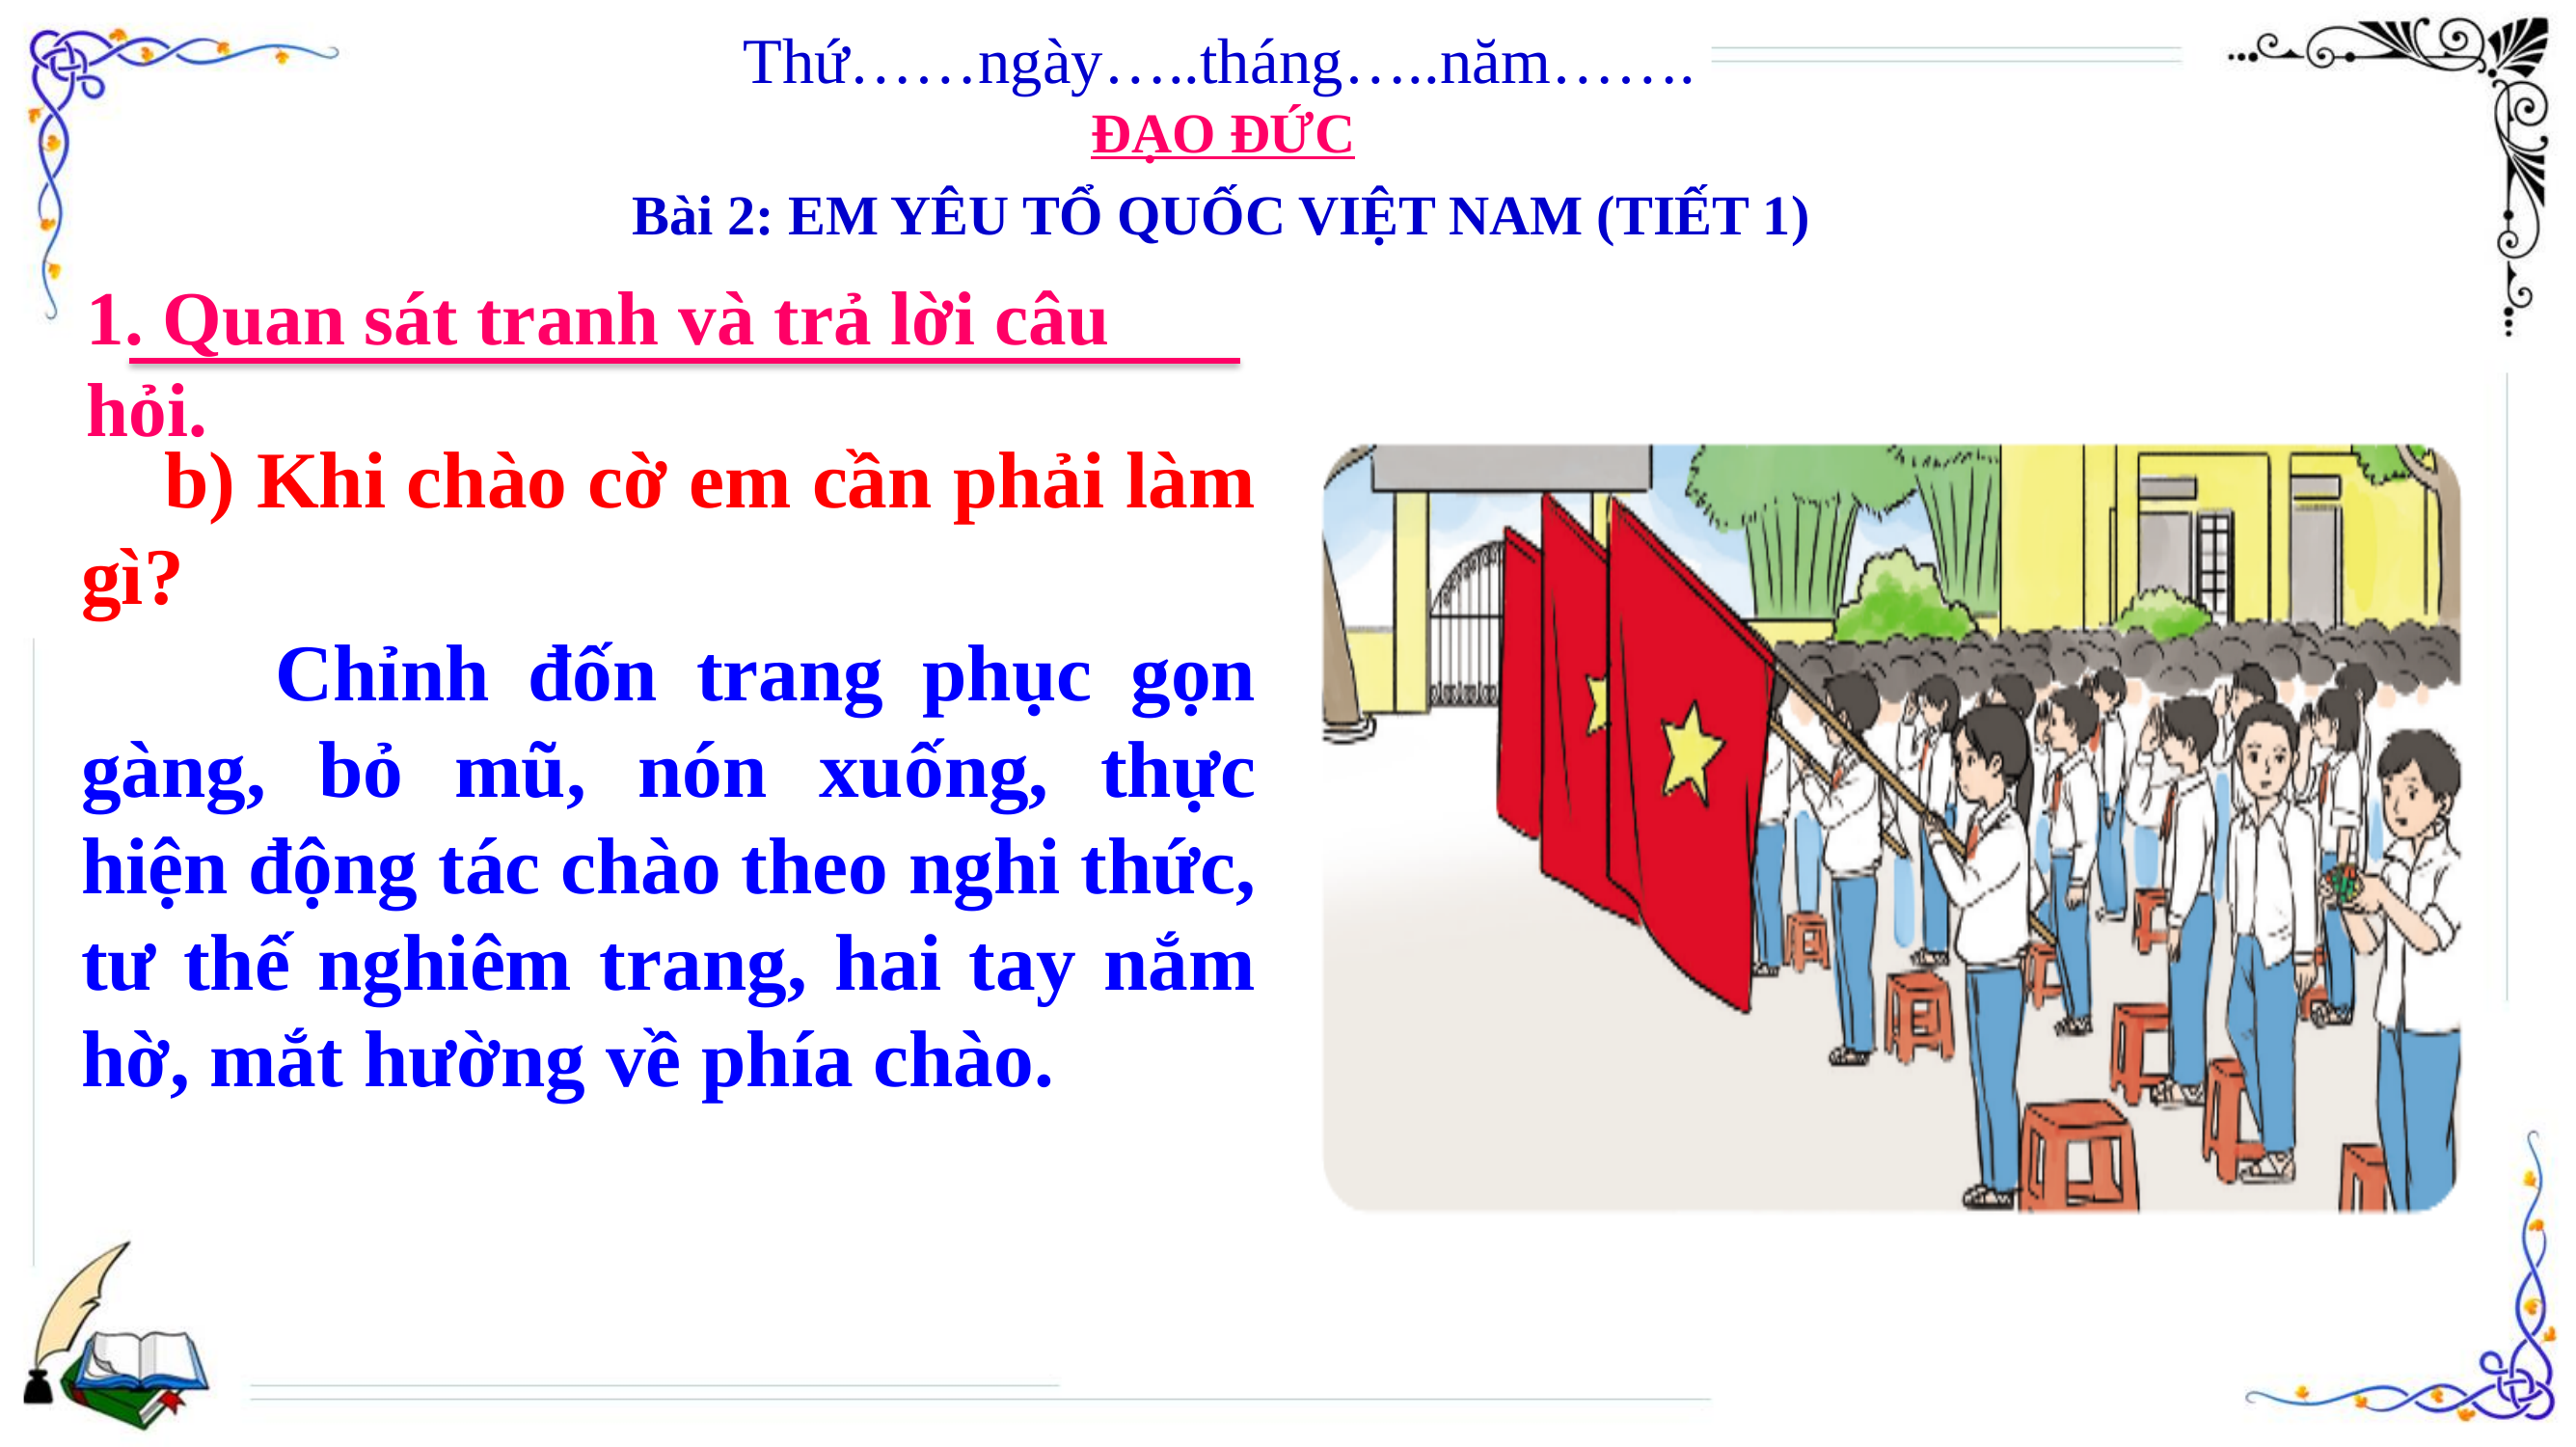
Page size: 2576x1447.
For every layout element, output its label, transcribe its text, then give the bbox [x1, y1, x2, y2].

text_box b) Khi chào cờ em cần phải làm gì? Chỉnh đốn trang phục gọn gàng, bỏ mũ, nón xuống, thực hiện động tác chào theo nghi thức, tư thế nghiêm trang, hai tay nắm hờ, mắt hường về phía chào. [67, 420, 1271, 1110]
picture [0, 0, 2576, 1447]
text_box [71, 260, 1263, 369]
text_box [587, 12, 1855, 259]
